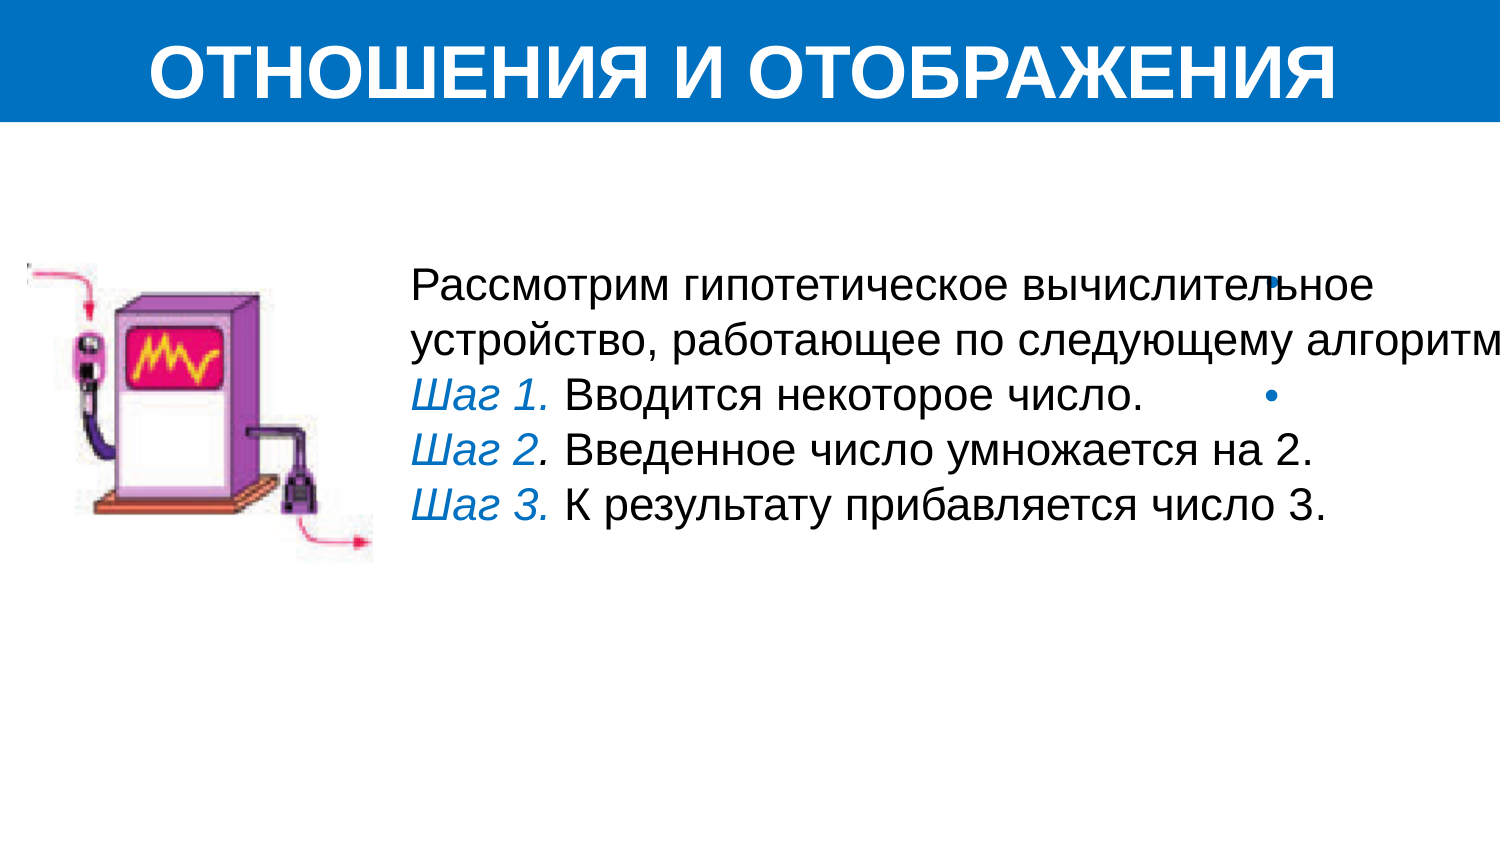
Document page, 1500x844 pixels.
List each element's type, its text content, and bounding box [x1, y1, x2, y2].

picture [27, 218, 374, 565]
text_box ОТНОШЕНИЯ И ОТОБРАЖЕНИЯ [5, 17, 1500, 114]
text_box [0, 0, 1500, 123]
text_box Рассмотрим гипотетическое вычислительное устройство, работающее по следующему алгоритму: Шаг 1. Вводится некоторое число. Шаг 2. Введенное число умножается на 2. Шаг 3. К результату прибавляется число 3. [395, 247, 1500, 538]
